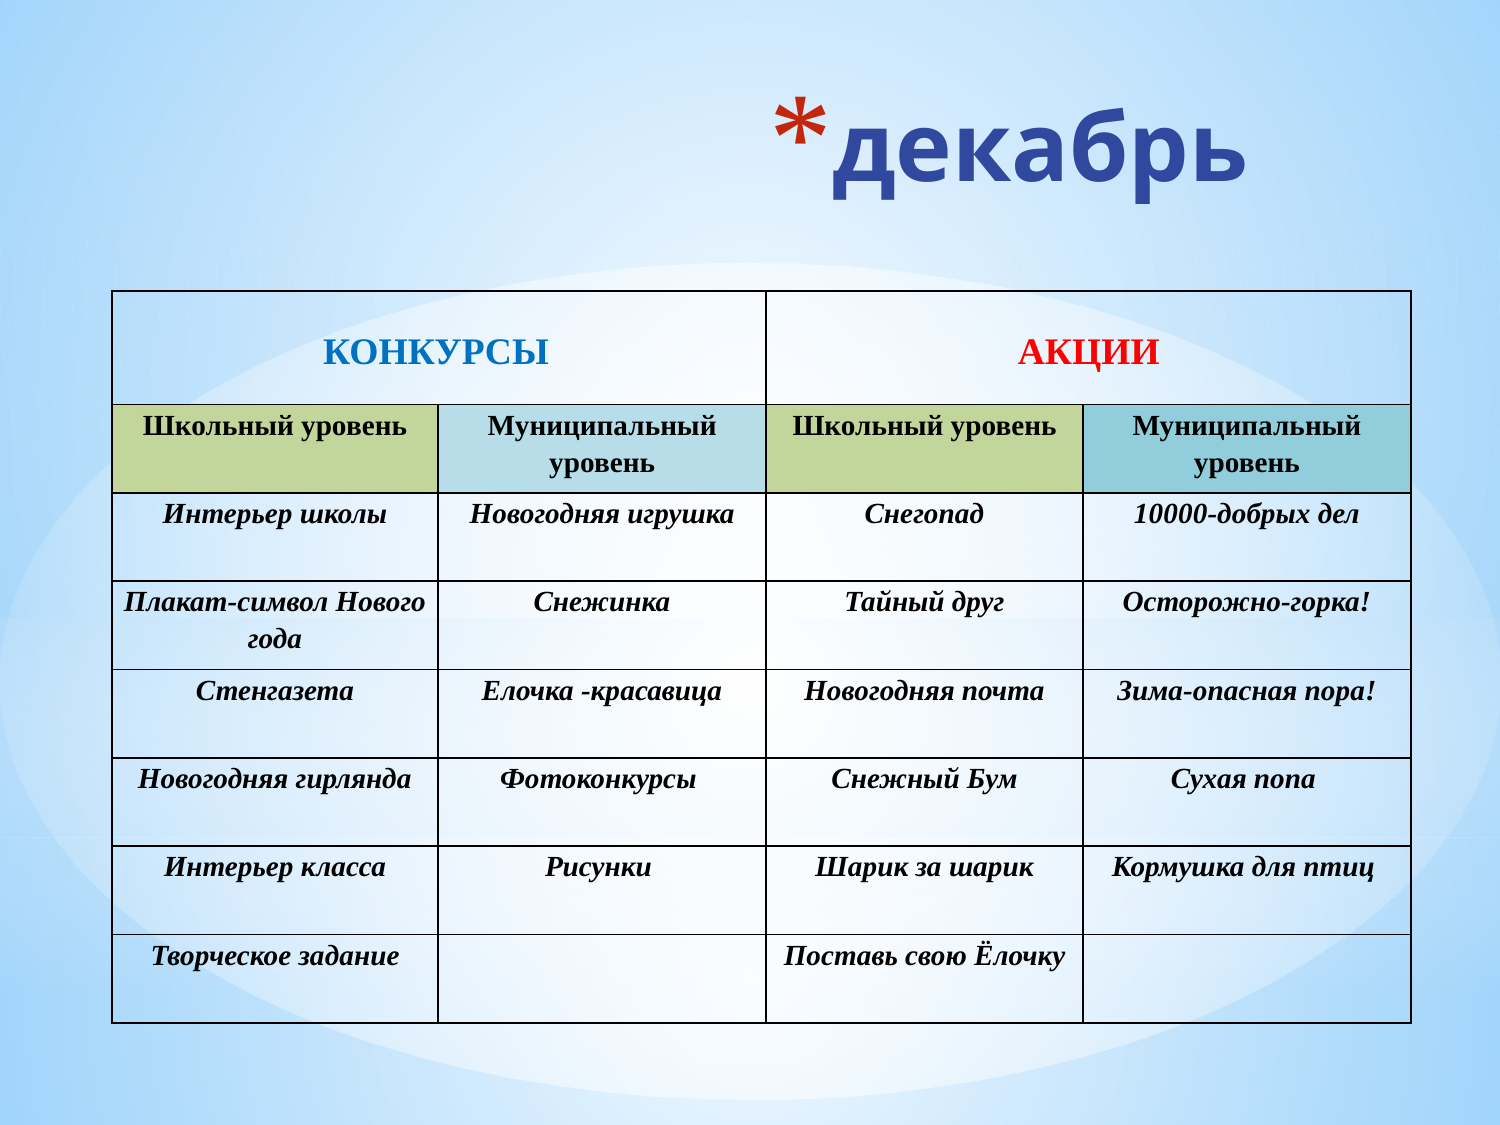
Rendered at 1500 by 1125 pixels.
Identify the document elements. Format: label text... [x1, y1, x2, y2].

table_cell Сухая попа [1084, 759, 1410, 845]
table_cell Плакат-символ Нового года [113, 582, 437, 669]
table_cell Новогодняя игрушка [439, 494, 765, 580]
table_header АКЦИИ [767, 292, 1410, 404]
table_cell Снегопад [767, 494, 1082, 580]
table_cell 10000-добрых дел [1084, 494, 1410, 580]
table_cell Снежный Бум [767, 759, 1082, 845]
table_cell [439, 935, 765, 1022]
table_cell Тайный друг [767, 582, 1082, 669]
table_cell [1084, 935, 1410, 1022]
table_cell Новогодняя гирлянда [113, 759, 437, 845]
table_cell Творческое задание [113, 935, 437, 1022]
table_cell Рисунки [439, 847, 765, 934]
table_cell Муниципальный уровень [439, 405, 765, 492]
table_cell Поставь свою Ёлочку [767, 935, 1082, 1022]
table_cell Школьный уровень [767, 405, 1082, 492]
table_cell Школьный уровень [113, 405, 437, 492]
title декабрь [194, 78, 1264, 266]
table_cell Шарик за шарик [767, 847, 1082, 934]
table_cell Новогодняя почта [767, 670, 1082, 757]
table_cell Осторожно-горка! [1084, 582, 1410, 669]
table_cell Фотоконкурсы [439, 759, 765, 845]
table_cell Интерьер школы [113, 494, 437, 580]
table_cell Снежинка [439, 582, 765, 669]
table_cell Зима-опасная пора! [1084, 670, 1410, 757]
table_cell Муниципальный уровень [1084, 405, 1410, 492]
table_cell Интерьер класса [113, 847, 437, 934]
table_cell Кормушка для птиц [1084, 847, 1410, 934]
table_cell Стенгазета [113, 670, 437, 757]
table_cell Елочка -красавица [439, 670, 765, 757]
table_header КОНКУРСЫ [113, 292, 765, 404]
